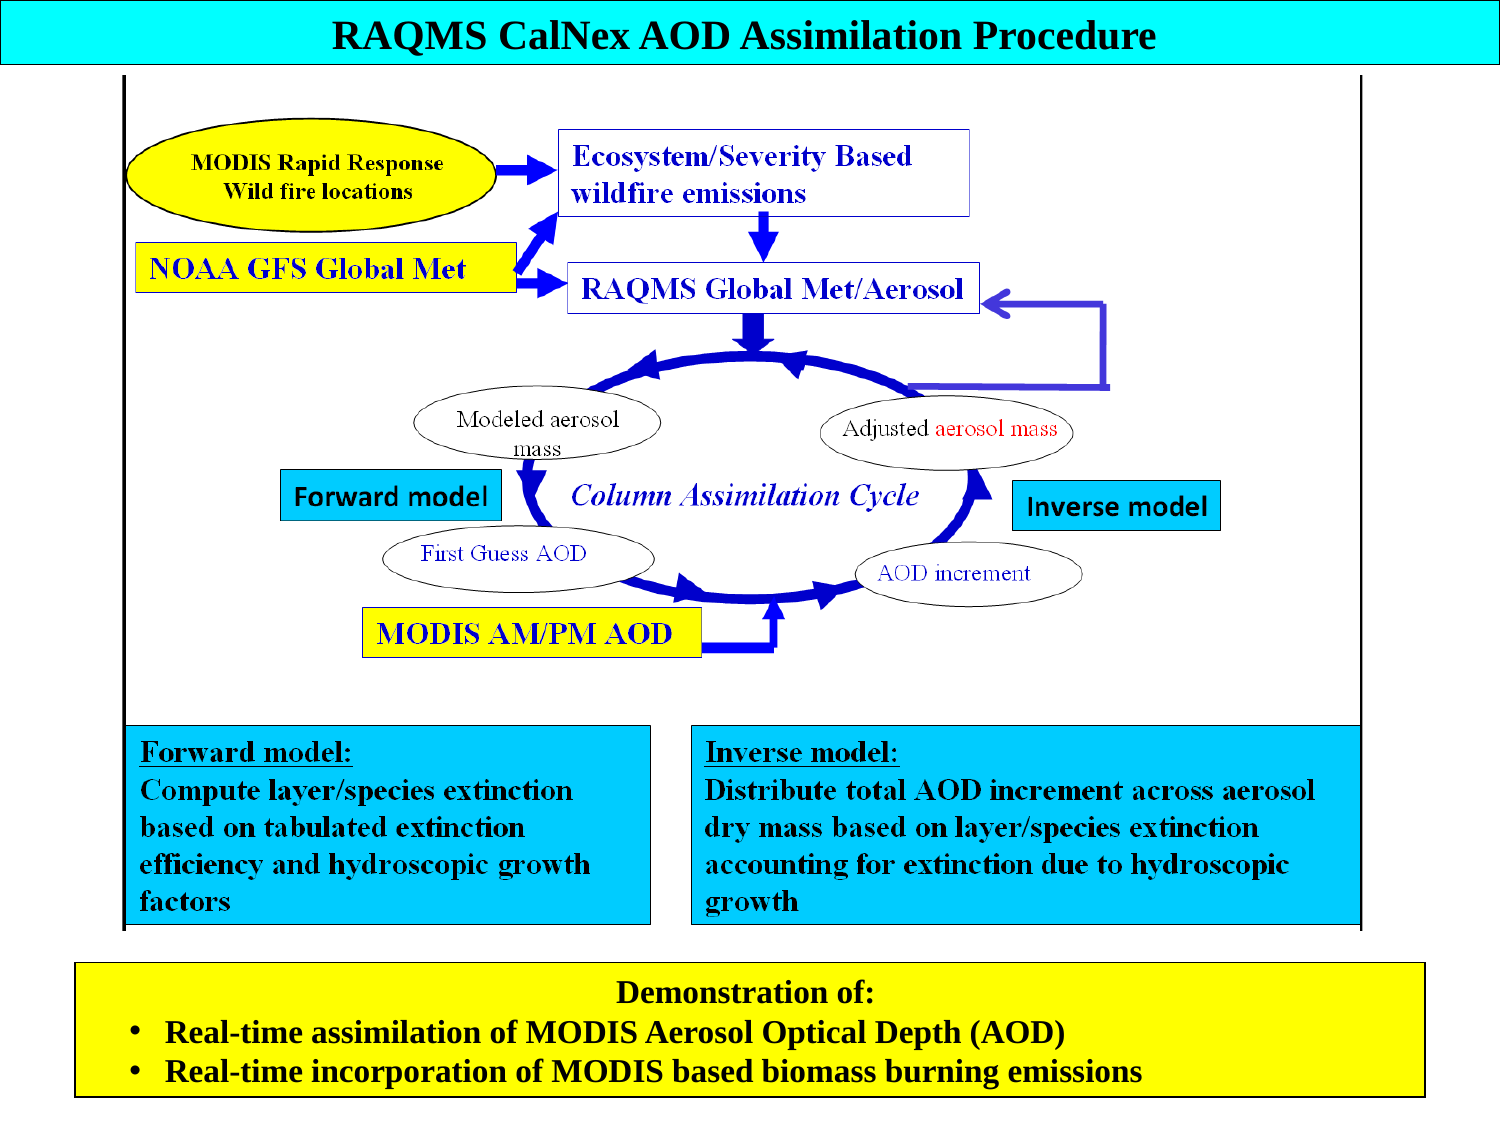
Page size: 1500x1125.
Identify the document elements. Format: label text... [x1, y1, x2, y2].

picture [122, 74, 1363, 931]
text_box RAQMS CalNex AOD Assimilation Procedure [0, 0, 1500, 65]
text_box Demonstration of: Real-time assimilation of MODIS Aerosol Optical Depth (AOD) Real-time incorporation of MODIS based biomass burning emissions [74, 962, 1425, 1097]
